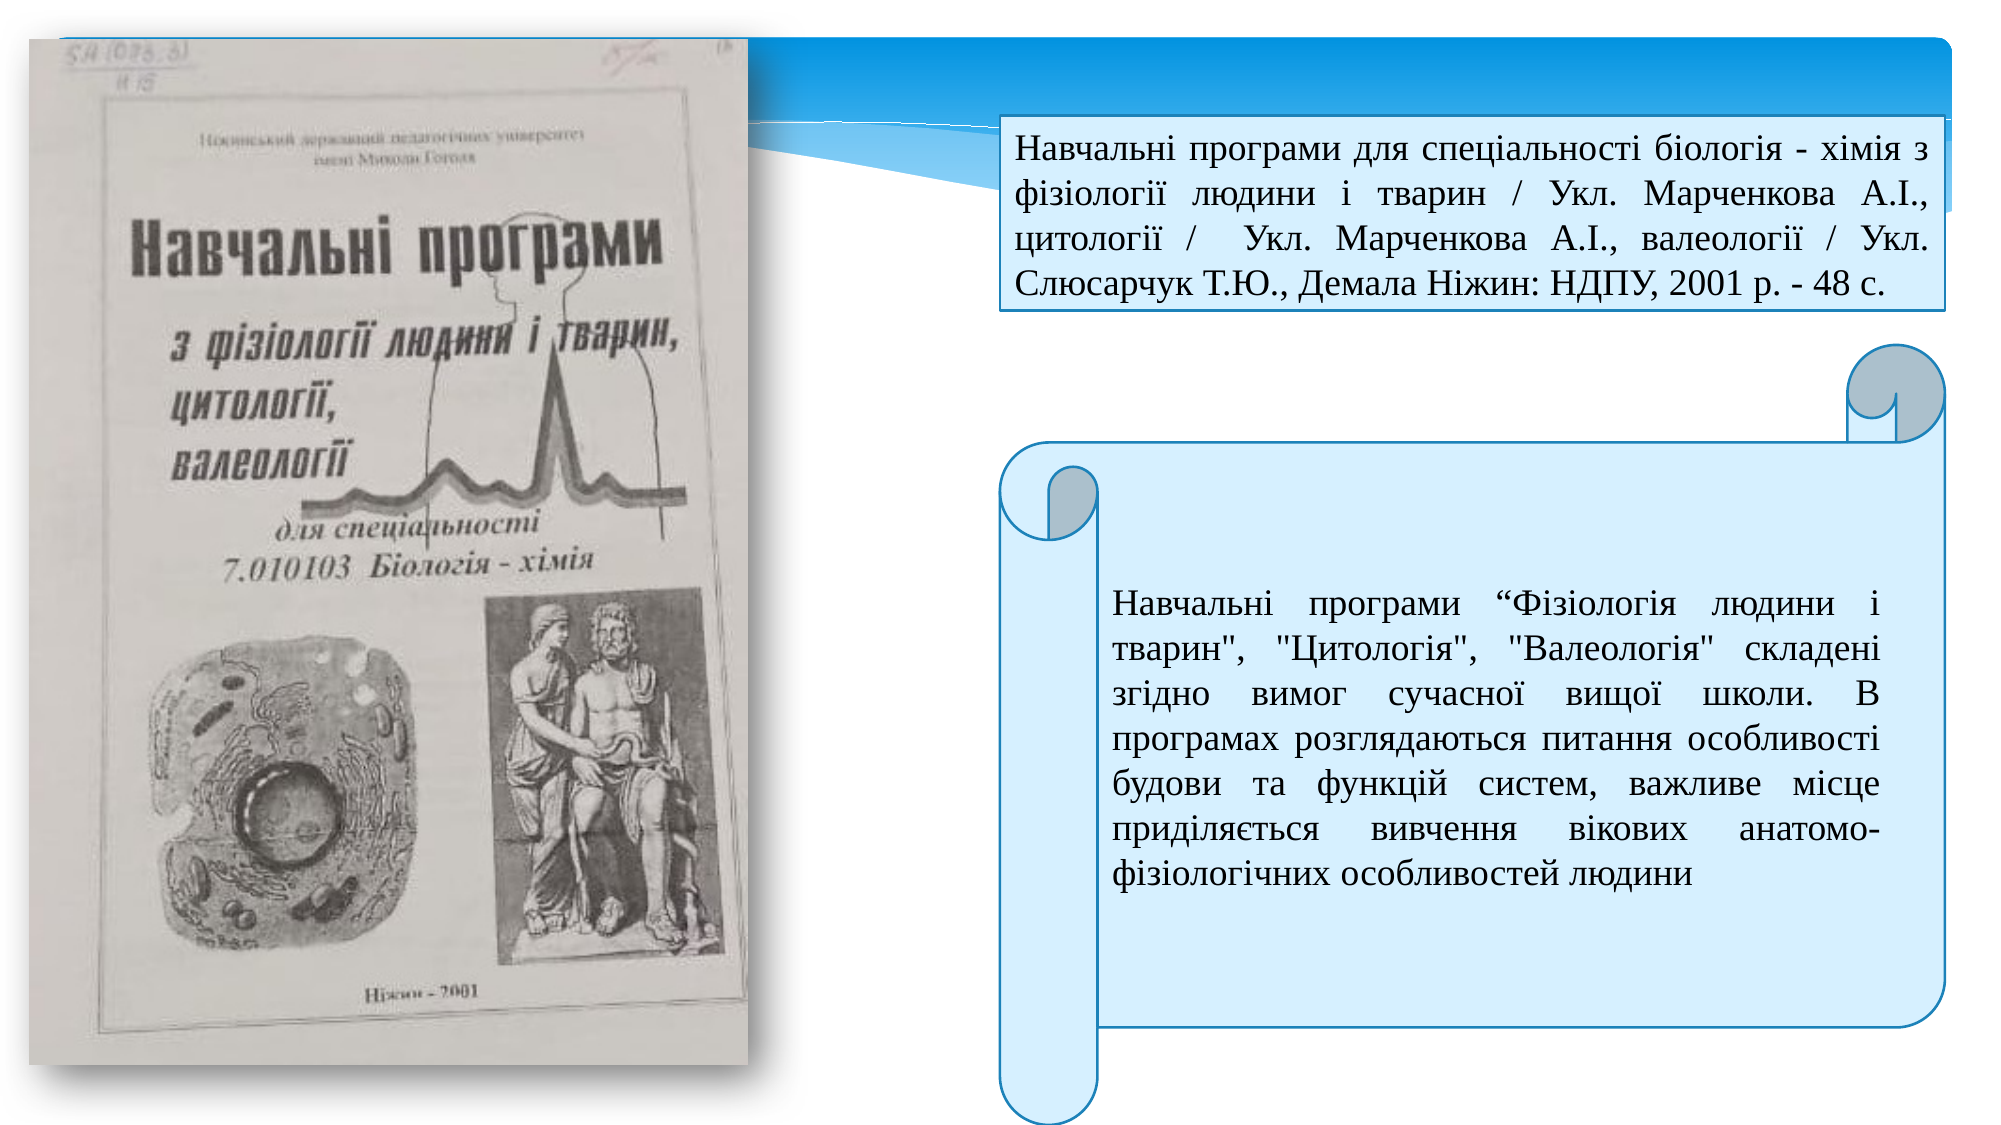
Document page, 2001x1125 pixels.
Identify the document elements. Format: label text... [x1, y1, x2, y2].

text_box Навчальні програми для спеціальності біологія - хімія з фізіології людини і тварин / Укл. Марченкова А.І., цитології / Укл. Марченкова А.І., валеології / Укл. Слюсарчук Т.Ю., Демала Ніжин: НДПУ, 2001 р. - 48 с. [999, 114, 1946, 312]
picture [29, 39, 748, 1066]
text_box Навчальні програми “Фізіологія людини і тварин", "Цитологія", "Валеологія" складені згідно вимог сучасної вищої школи. В програмах розглядаються питання особливості будови та функцій систем, важливе місце приділяється вивчення вікових анатомо-фізіологічних особливостей людини [998, 343, 1947, 1125]
